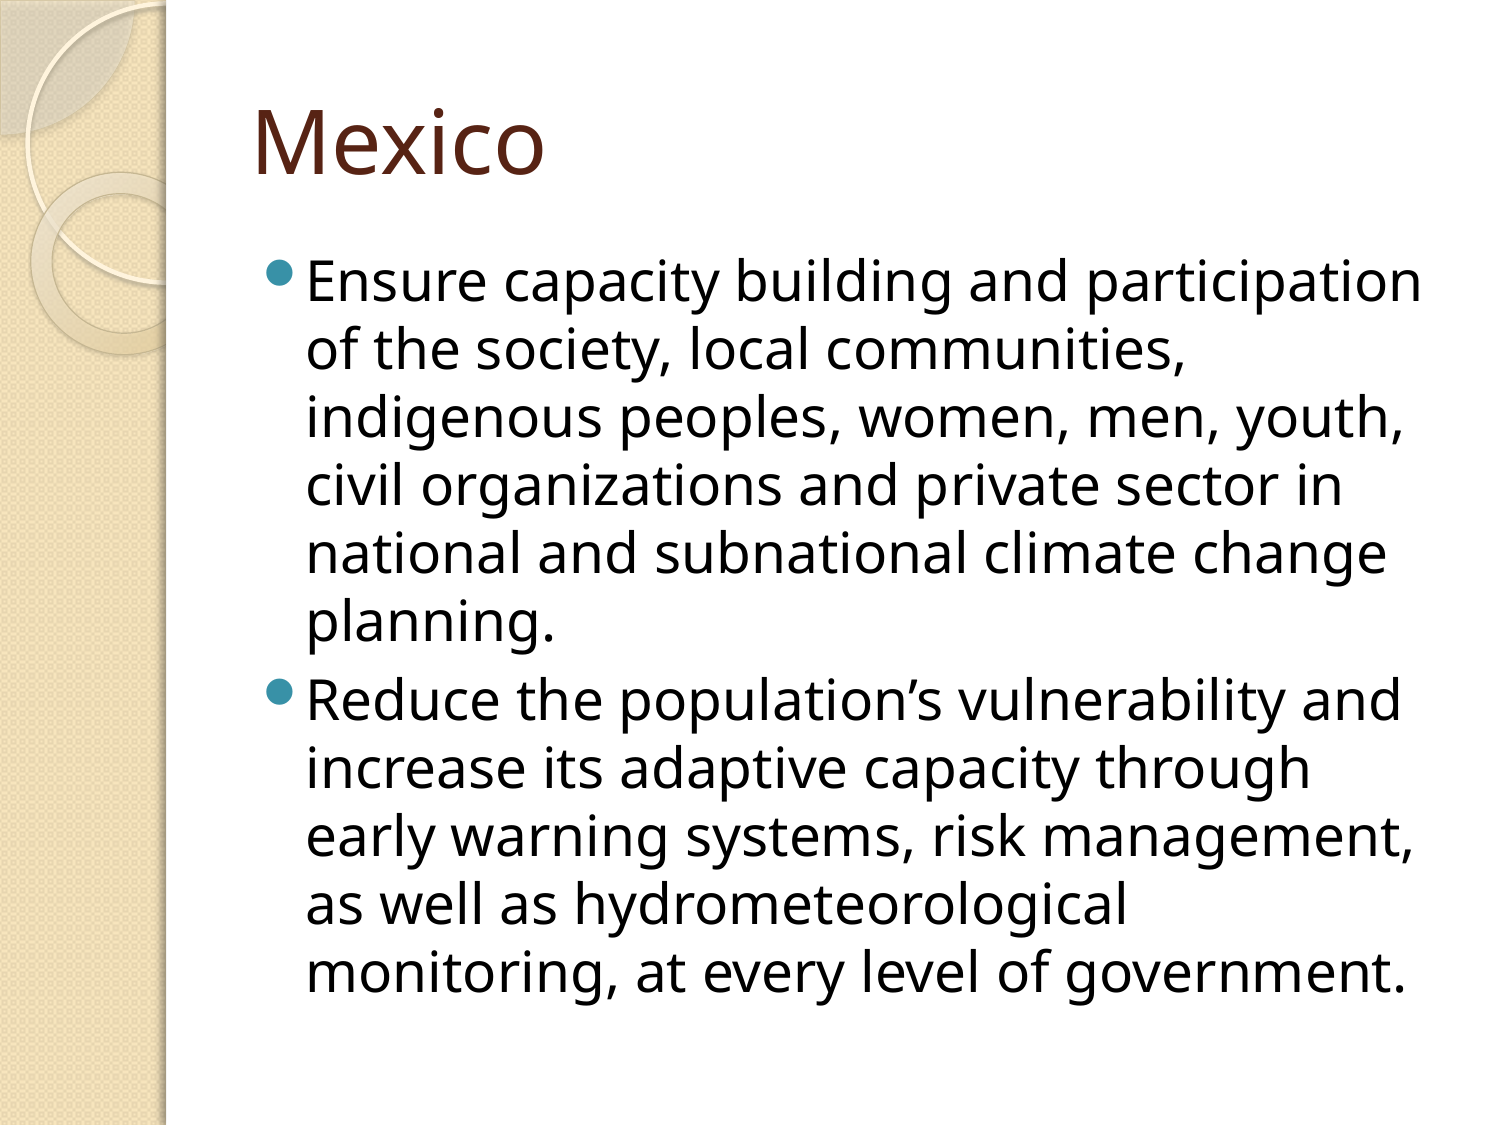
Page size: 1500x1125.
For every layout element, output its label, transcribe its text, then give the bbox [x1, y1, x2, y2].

list Ensure capacity building and participation of the society, local communities, indigenous peoples, women, men, youth, civil organizations and private sector in national and subnational climate change planning. Reduce the population’s vulnerability and increase its adaptive capacity through early warning systems, risk management, as well as hydrometeorological monitoring, at every level of government. [235, 237, 1466, 1025]
title Mexico [235, 45, 1466, 233]
